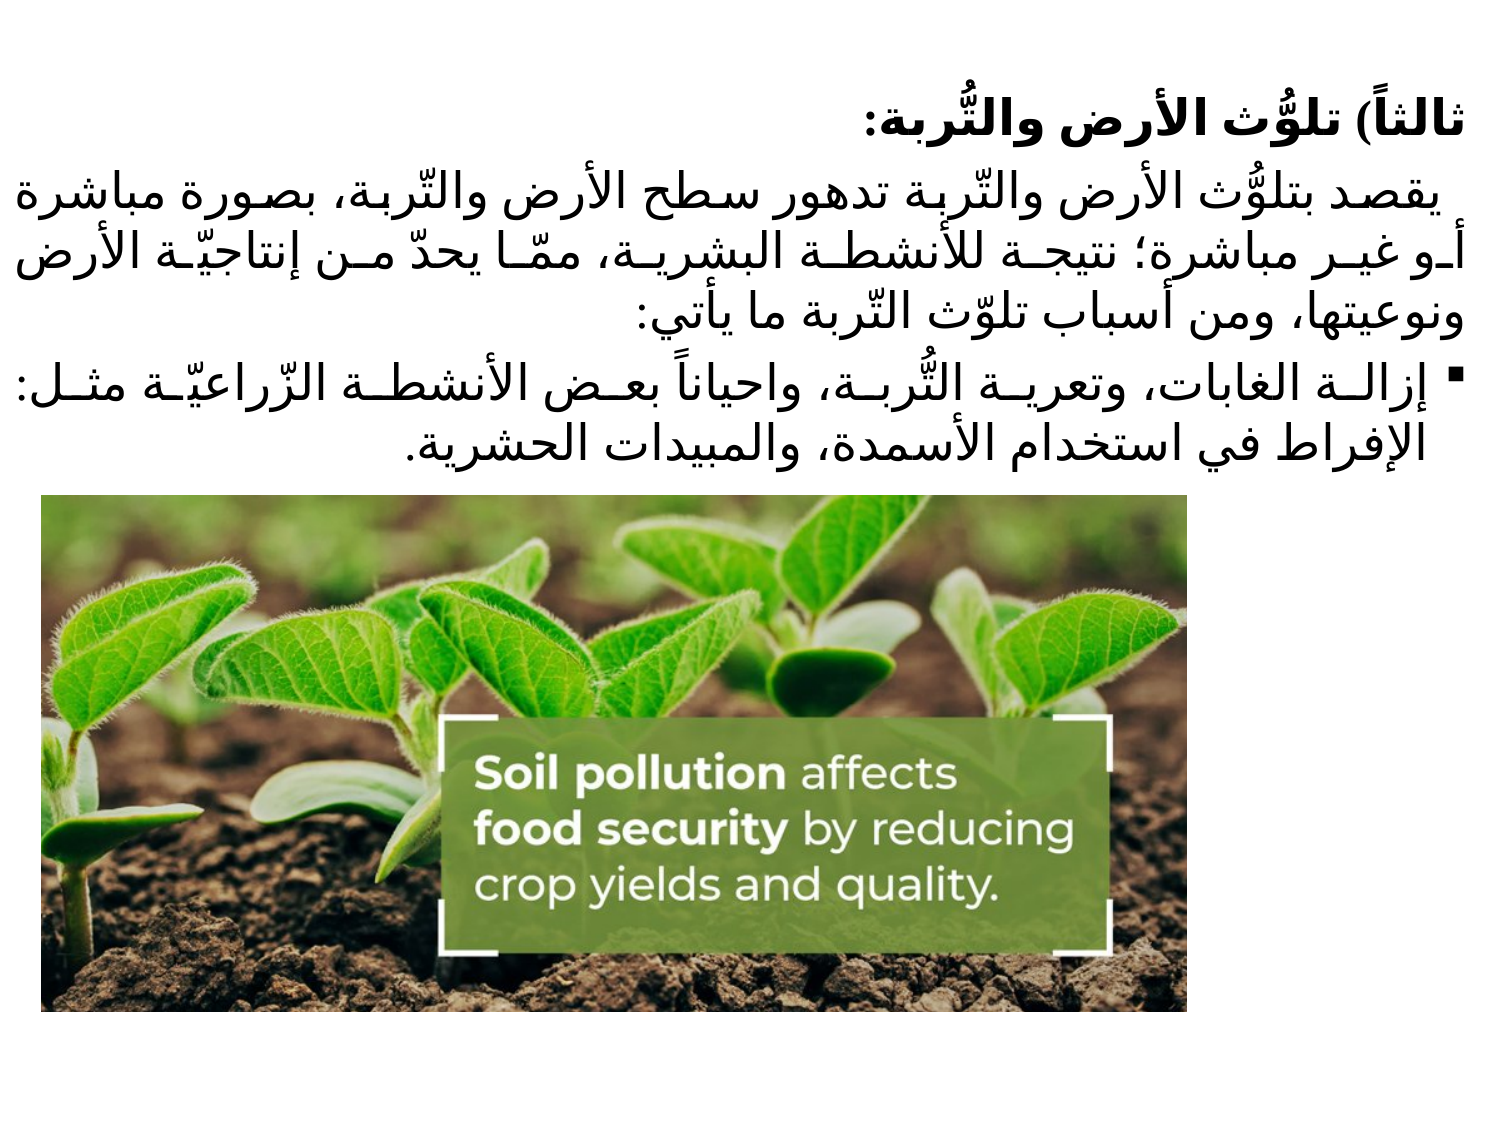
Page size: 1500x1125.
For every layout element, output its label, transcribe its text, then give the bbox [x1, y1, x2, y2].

picture [41, 494, 1187, 1012]
text_box ثالثاً) تلوُّث الأرض والتُّربة: يقصد بتلوُّث الأرض والتّربة تدهور سطح الأرض والتّربة، بصورة مباشرة أو غير مباشرة؛ نتيجة للأنشطة البشرية، ممّا يحدّ من إنتاجيّة الأرض ونوعيتها، ومن أسباب تلوّث التّربة ما يأتي: إزالة الغابات، وتعرية التُّربة، واحياناً بعض الأنشطة الزّراعيّة مثل: الإفراط في استخدام الأسمدة، والمبيدات الحشرية. [0, 78, 1483, 492]
